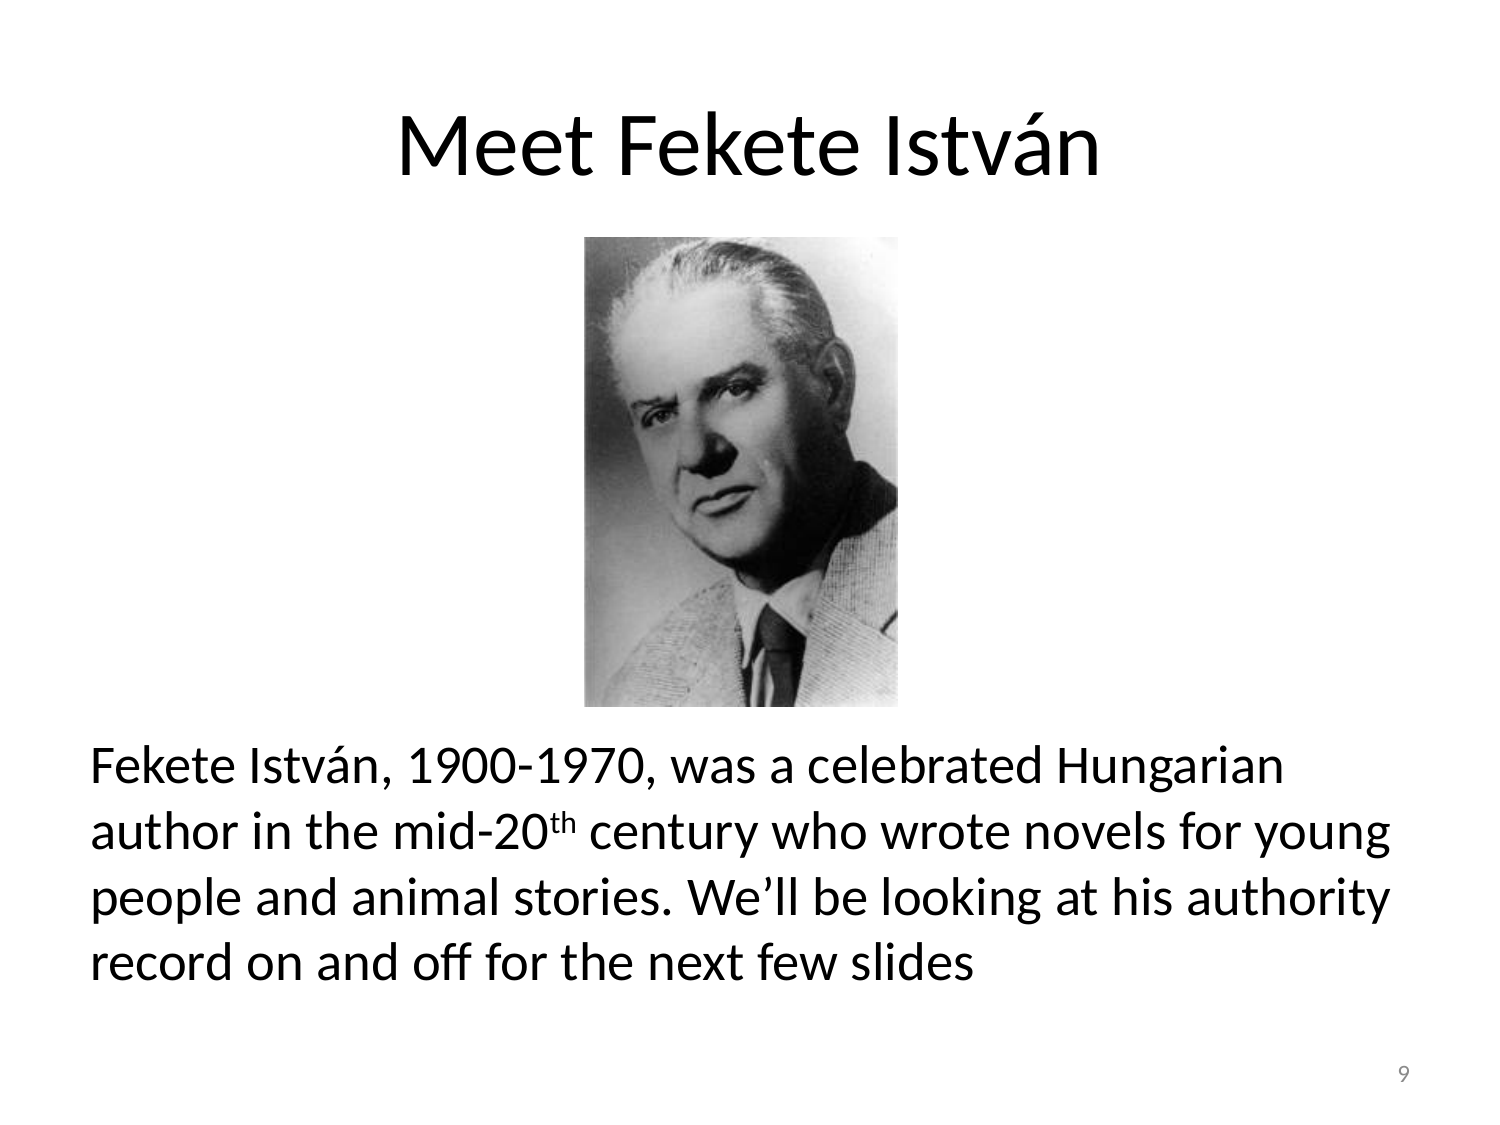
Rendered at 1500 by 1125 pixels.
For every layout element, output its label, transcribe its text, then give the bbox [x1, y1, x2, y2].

picture [584, 237, 898, 707]
slide_number 9 [1074, 1042, 1425, 1103]
list Fekete István, 1900-1970, was a celebrated Hungarian author in the mid-20th century who wrote novels for young people and animal stories. We’ll be looking at his authority record on and off for the next few slides [75, 262, 1425, 1005]
title Meet Fekete István [75, 45, 1425, 233]
